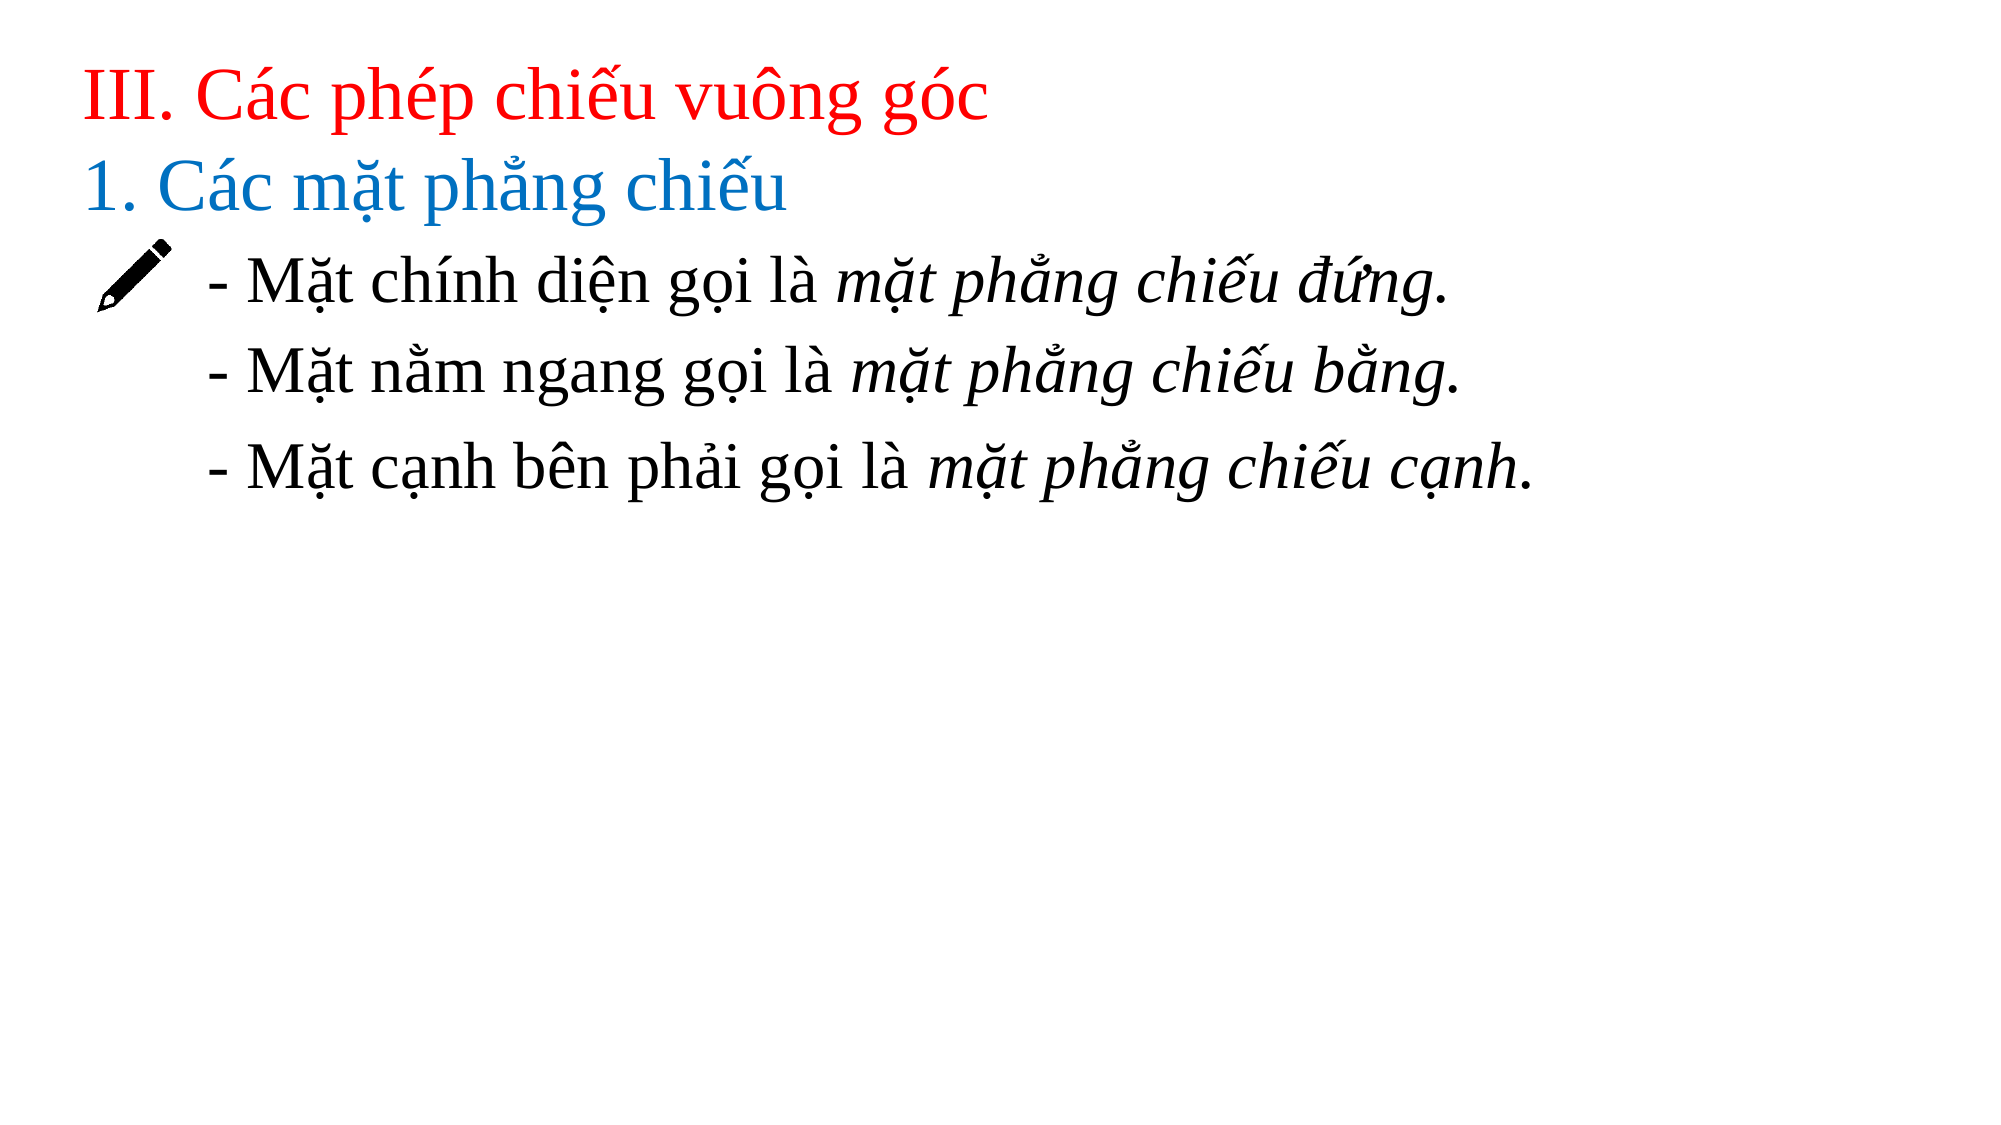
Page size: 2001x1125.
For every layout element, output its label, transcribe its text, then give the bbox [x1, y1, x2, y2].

text_box - Mặt cạnh bên phải gọi là mặt phẳng chiếu cạnh. [192, 414, 1652, 510]
text_box - Mặt nằm ngang gọi là mặt phẳng chiếu bằng. [192, 318, 1652, 414]
text_box - Mặt chính diện gọi là mặt phẳng chiếu đứng. [192, 228, 1652, 318]
text_box 1. Các mặt phẳng chiếu [67, 128, 915, 233]
text_box III. Các phép chiếu vuông góc [67, 37, 1268, 143]
picture [89, 230, 178, 319]
